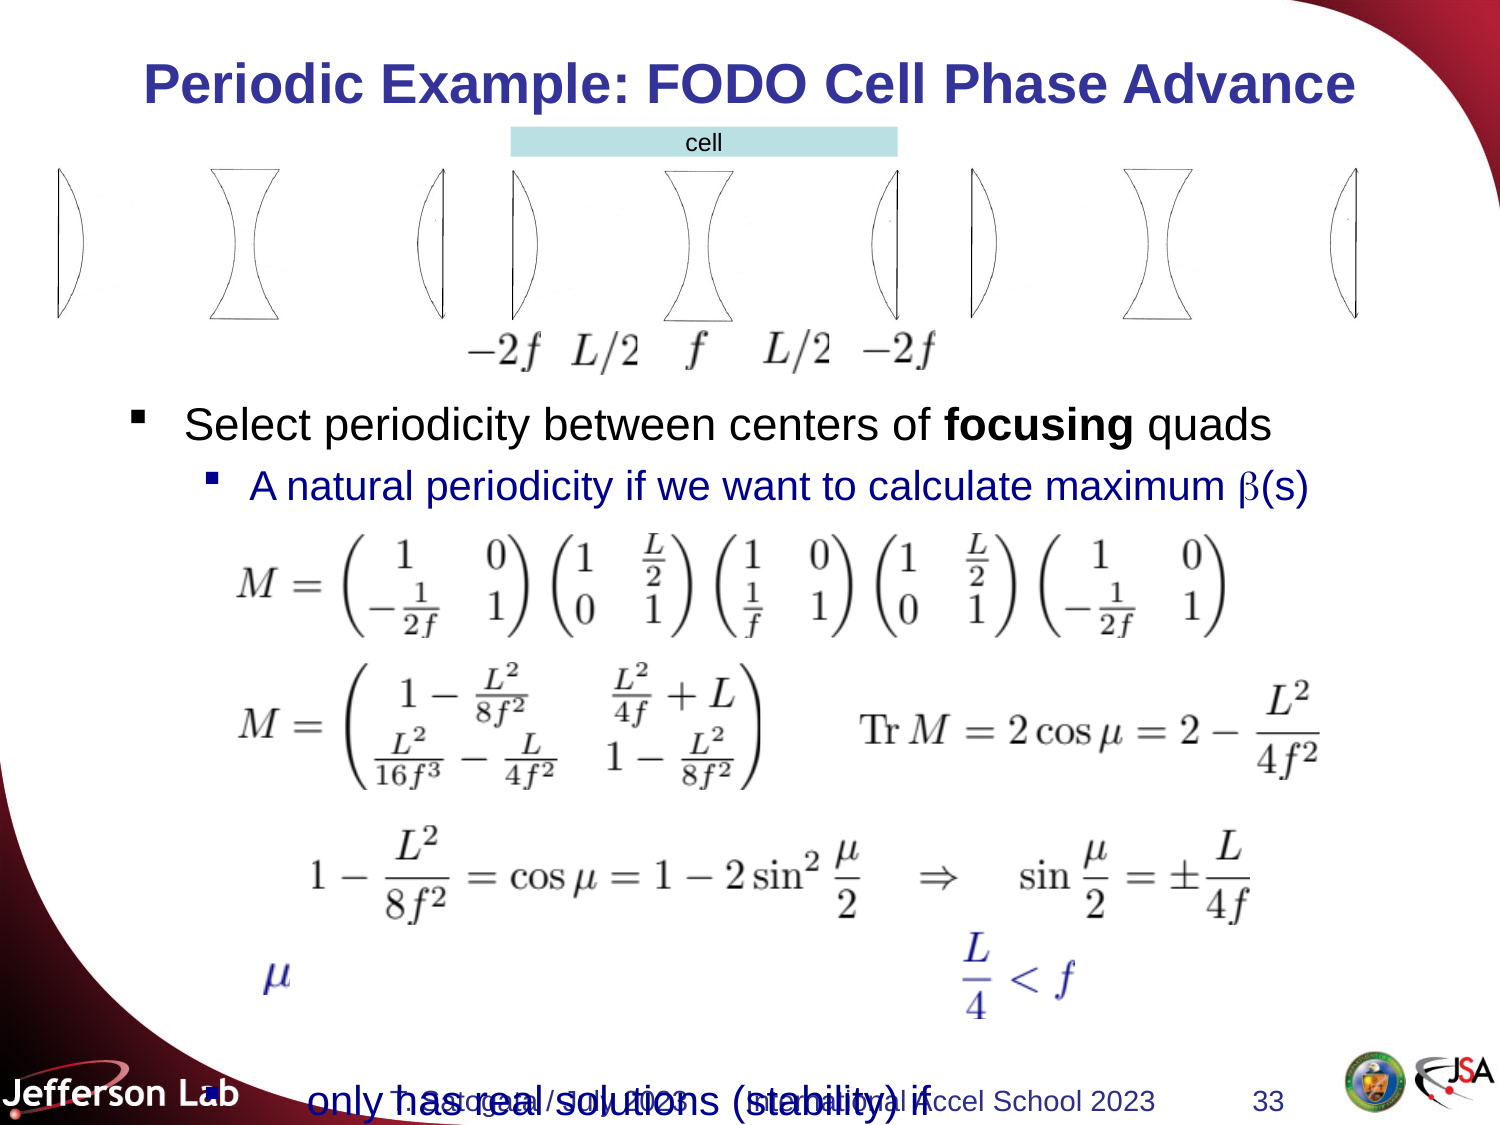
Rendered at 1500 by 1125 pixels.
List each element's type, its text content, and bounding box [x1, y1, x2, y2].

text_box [57, 163, 446, 324]
title Periodic Example: FODO Cell Phase Advance [112, 24, 1388, 138]
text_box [971, 162, 1359, 324]
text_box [512, 164, 900, 326]
list Select periodicity between centers of focusing quads A natural periodicity if we want to calculate maximum b(s) only has real solutions (stability) if [112, 387, 1388, 1000]
picture [0, 0, 1500, 1125]
text_box cell [510, 126, 898, 157]
